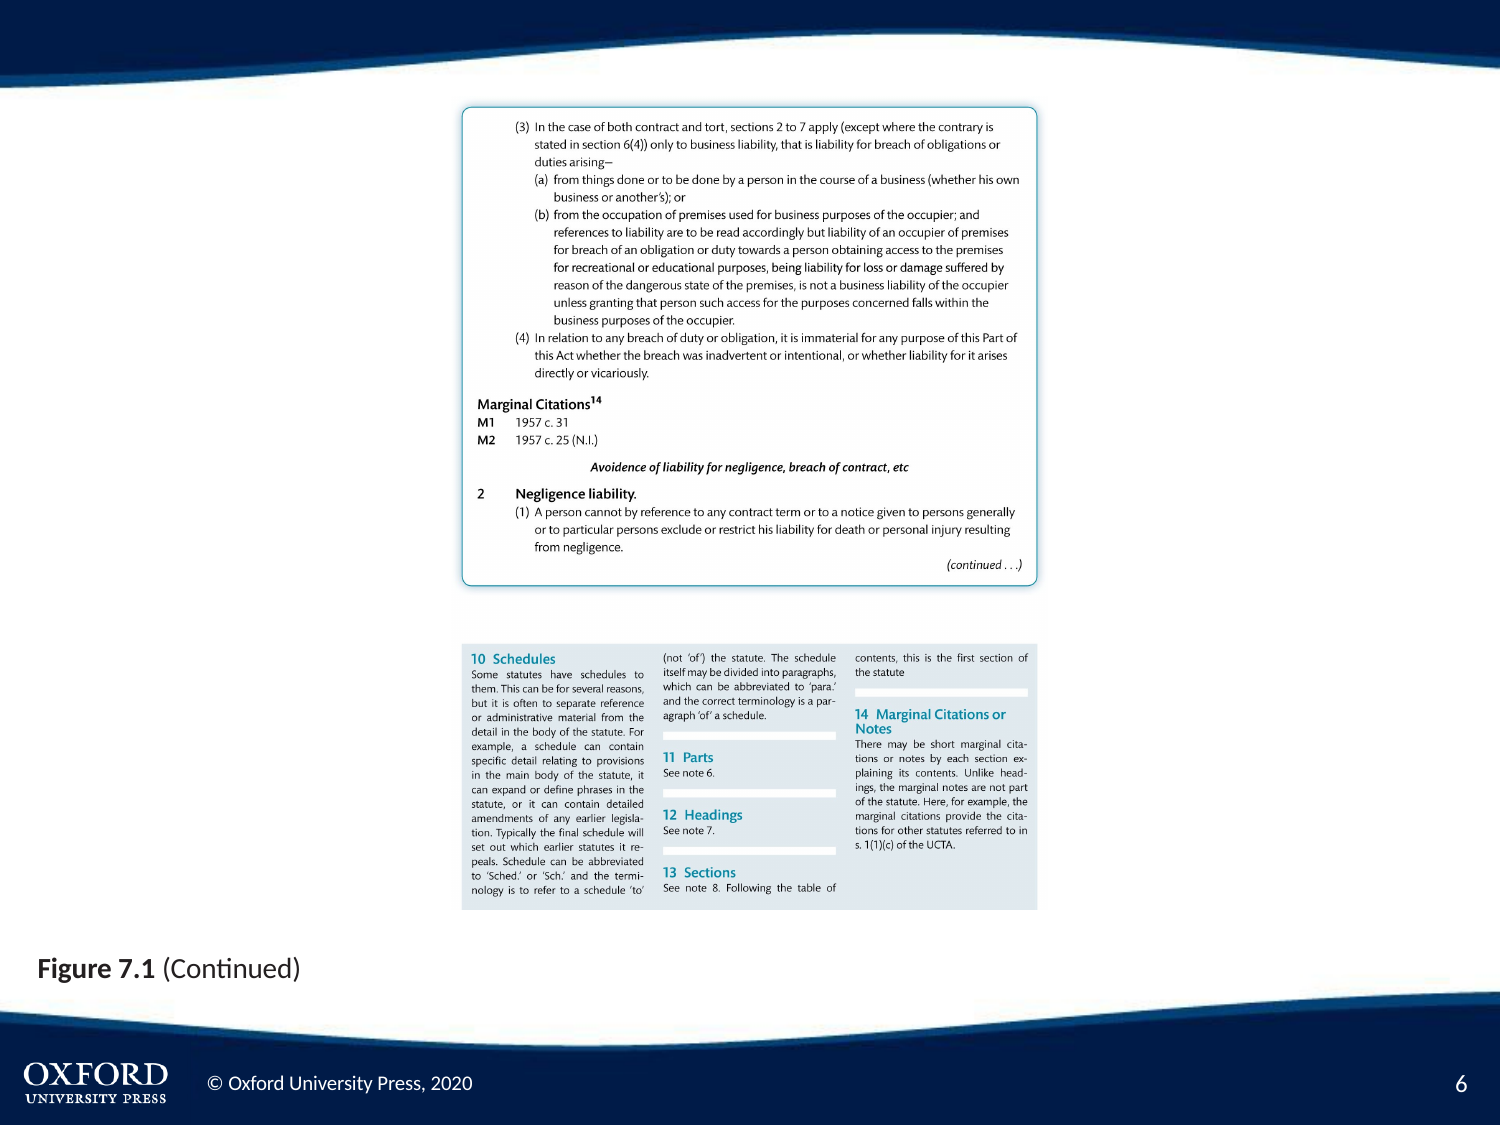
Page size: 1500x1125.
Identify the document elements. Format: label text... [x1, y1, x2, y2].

text_box [451, 96, 1048, 910]
footer © Oxford University Press, 2020 [204, 1072, 479, 1125]
picture [0, 0, 1500, 1125]
slide_number 6 [1448, 1071, 1487, 1125]
text_box Figure 7.1 (Continued) [35, 947, 314, 985]
